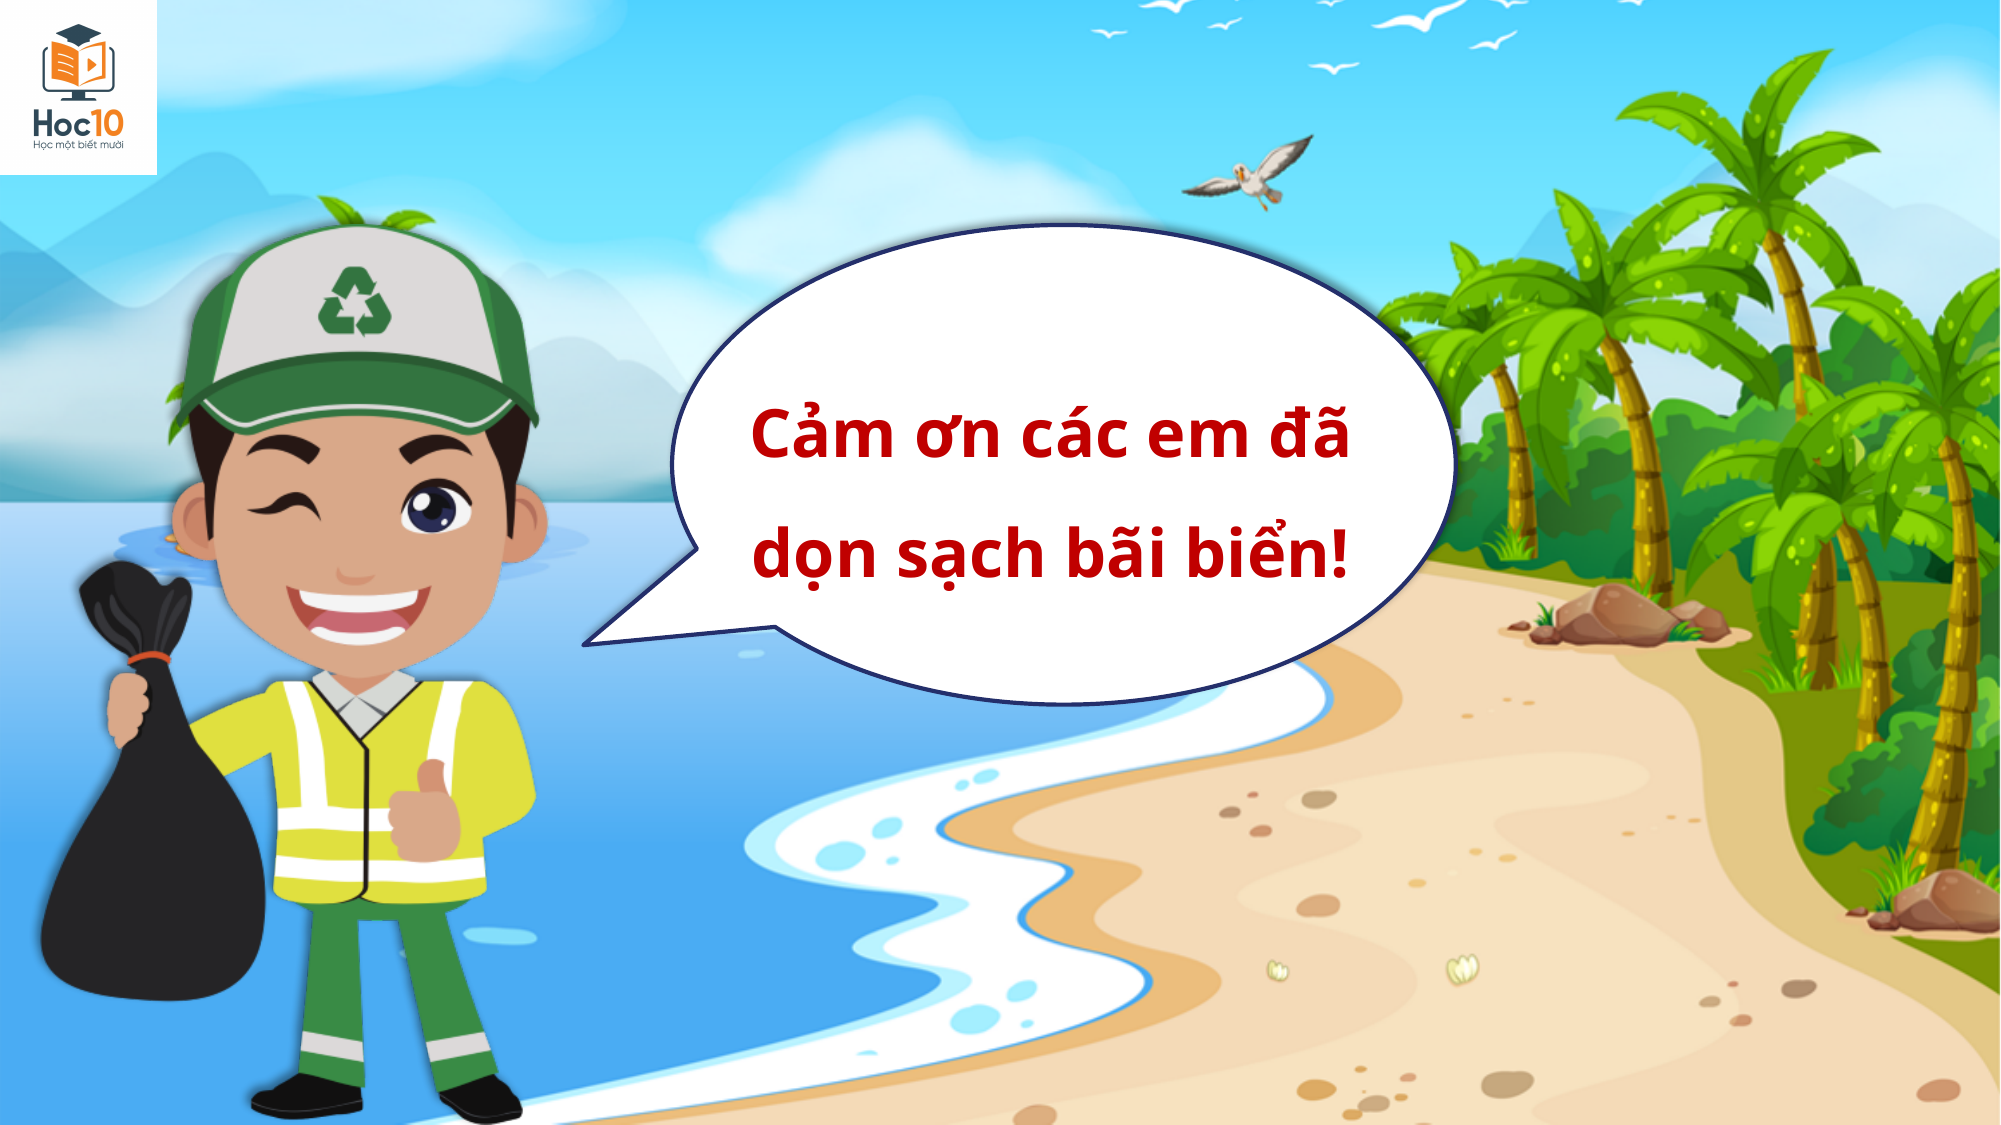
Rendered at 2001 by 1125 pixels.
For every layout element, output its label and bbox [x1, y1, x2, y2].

picture [0, 0, 2001, 1125]
text_box [27, 224, 1456, 1125]
